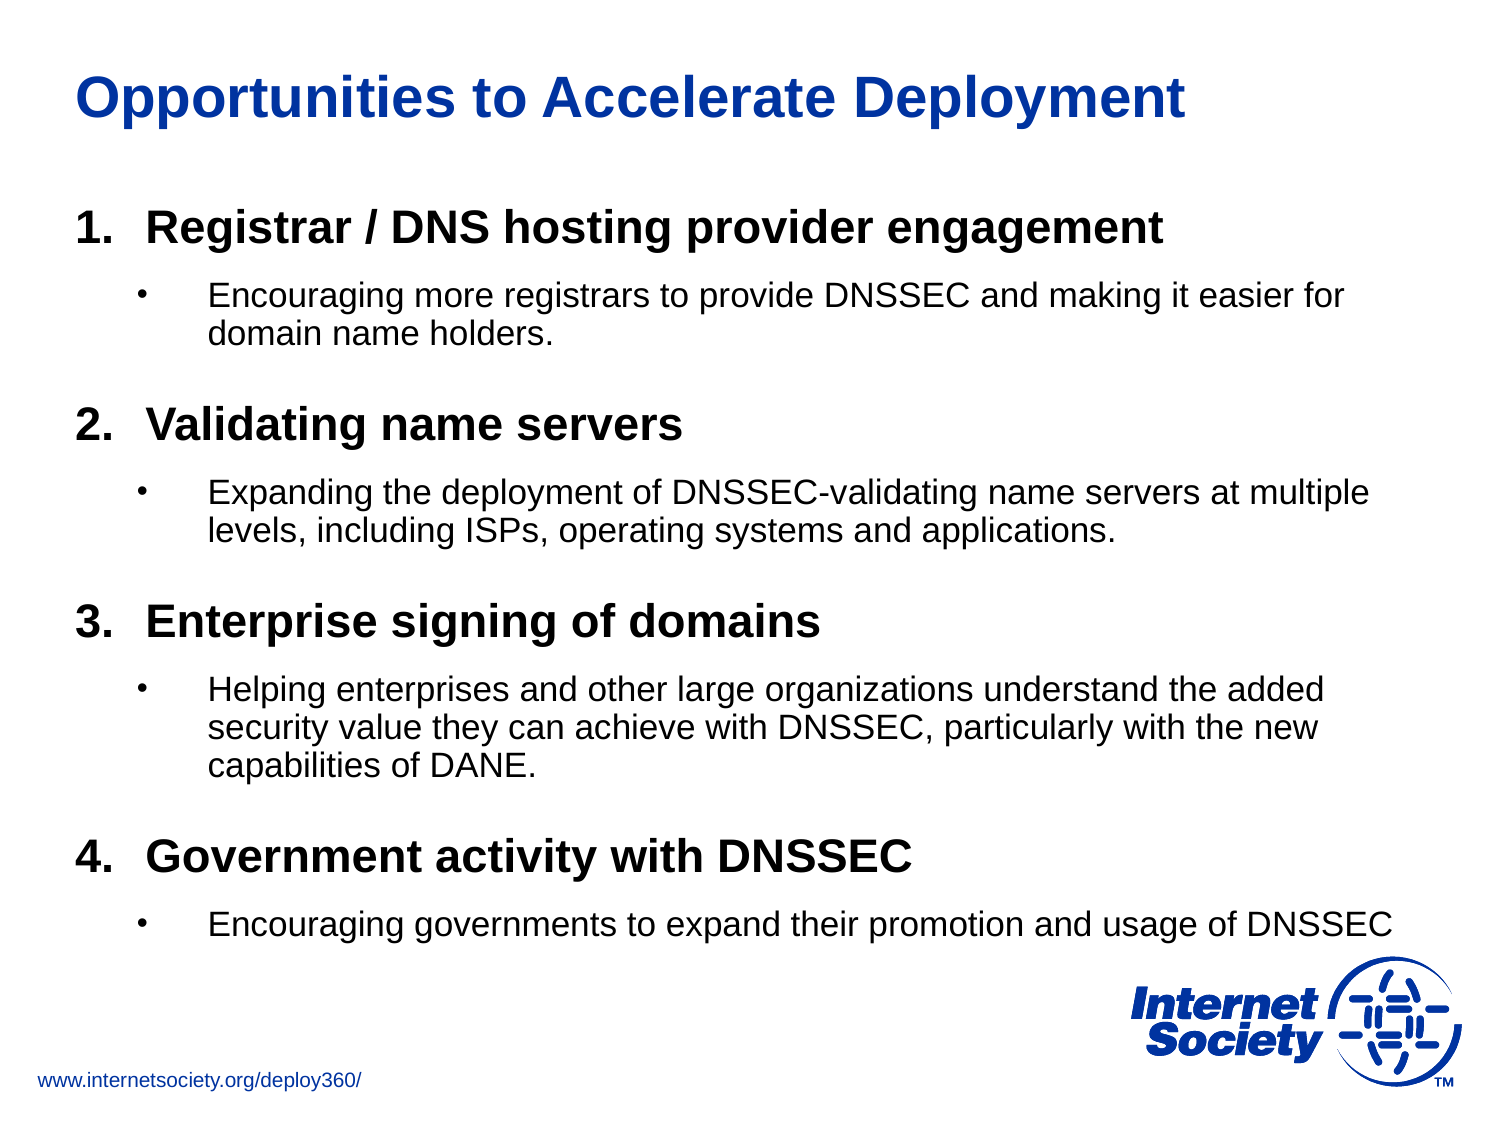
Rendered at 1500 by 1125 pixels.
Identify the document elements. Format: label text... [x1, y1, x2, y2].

list Registrar / DNS hosting provider engagement Encouraging more registrars to provide DNSSEC and making it easier for domain name holders. Validating name servers Expanding the deployment of DNSSEC-validating name servers at multiple levels, including ISPs, operating systems and applications. Enterprise signing of domains Helping enterprises and other large organizations understand the added security value they can achieve with DNSSEC, particularly with the new capabilities of DANE. Government activity with DNSSEC Encouraging governments to expand their promotion and usage of DNSSEC [37, 187, 1463, 995]
title Opportunities to Accelerate Deployment [37, 36, 1463, 187]
